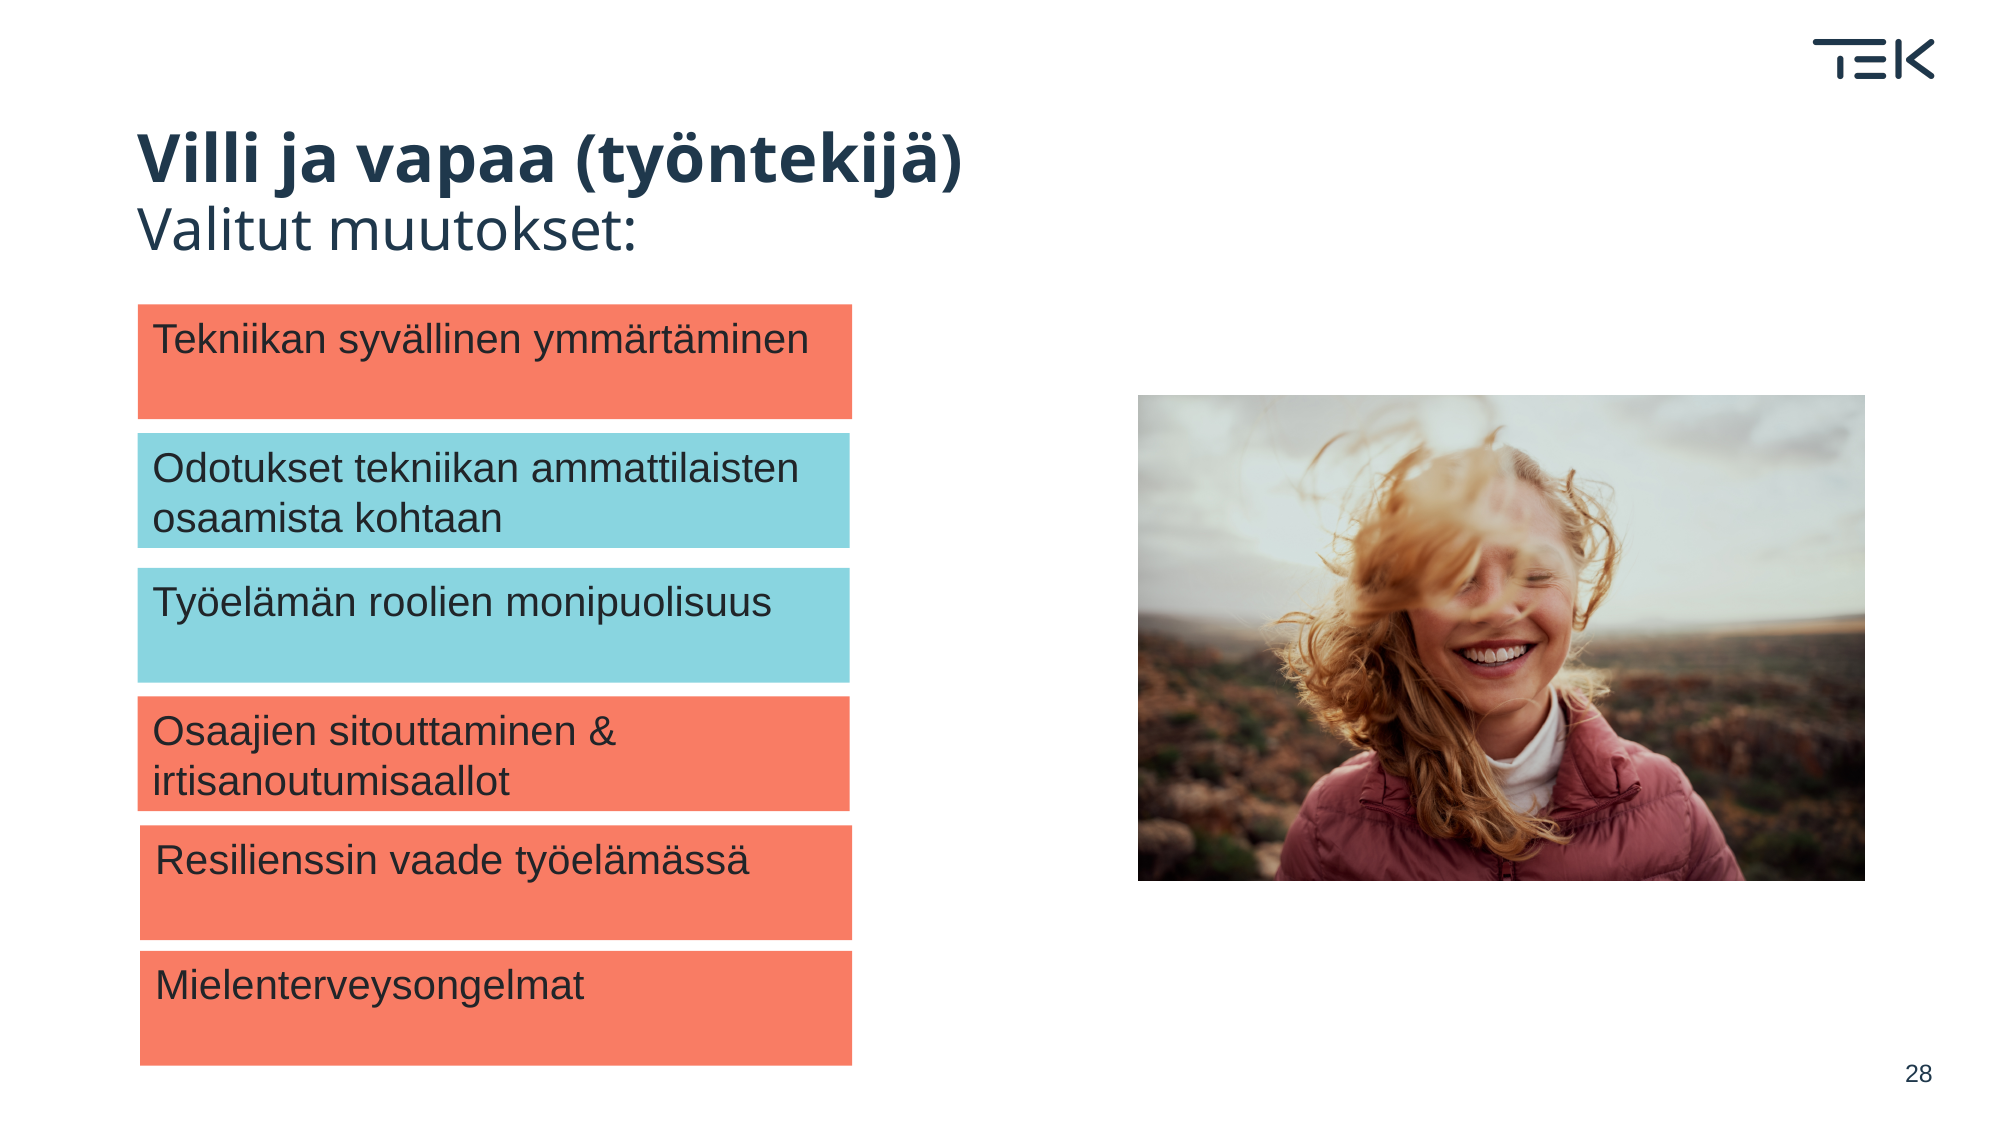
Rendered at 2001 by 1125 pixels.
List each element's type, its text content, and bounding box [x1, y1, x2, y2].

text_box Työelämän roolien monipuolisuus [137, 567, 850, 683]
title Villi ja vapaa (työntekijä) Valitut muutokset: [137, 121, 1863, 293]
picture [1790, 12, 1957, 106]
text_box Tekniikan syvällinen ymmärtäminen [137, 304, 853, 420]
text_box Resilienssin vaade työelämässä [140, 825, 853, 941]
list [1138, 395, 1865, 881]
text_box Odotukset tekniikan ammattilaisten osaamista kohtaan [137, 433, 850, 548]
text_box Osaajien sitouttaminen & irtisanoutumisaallot [137, 696, 850, 812]
slide_number 28 [1862, 1057, 1933, 1088]
text_box Mielenterveysongelmat [140, 950, 853, 1066]
